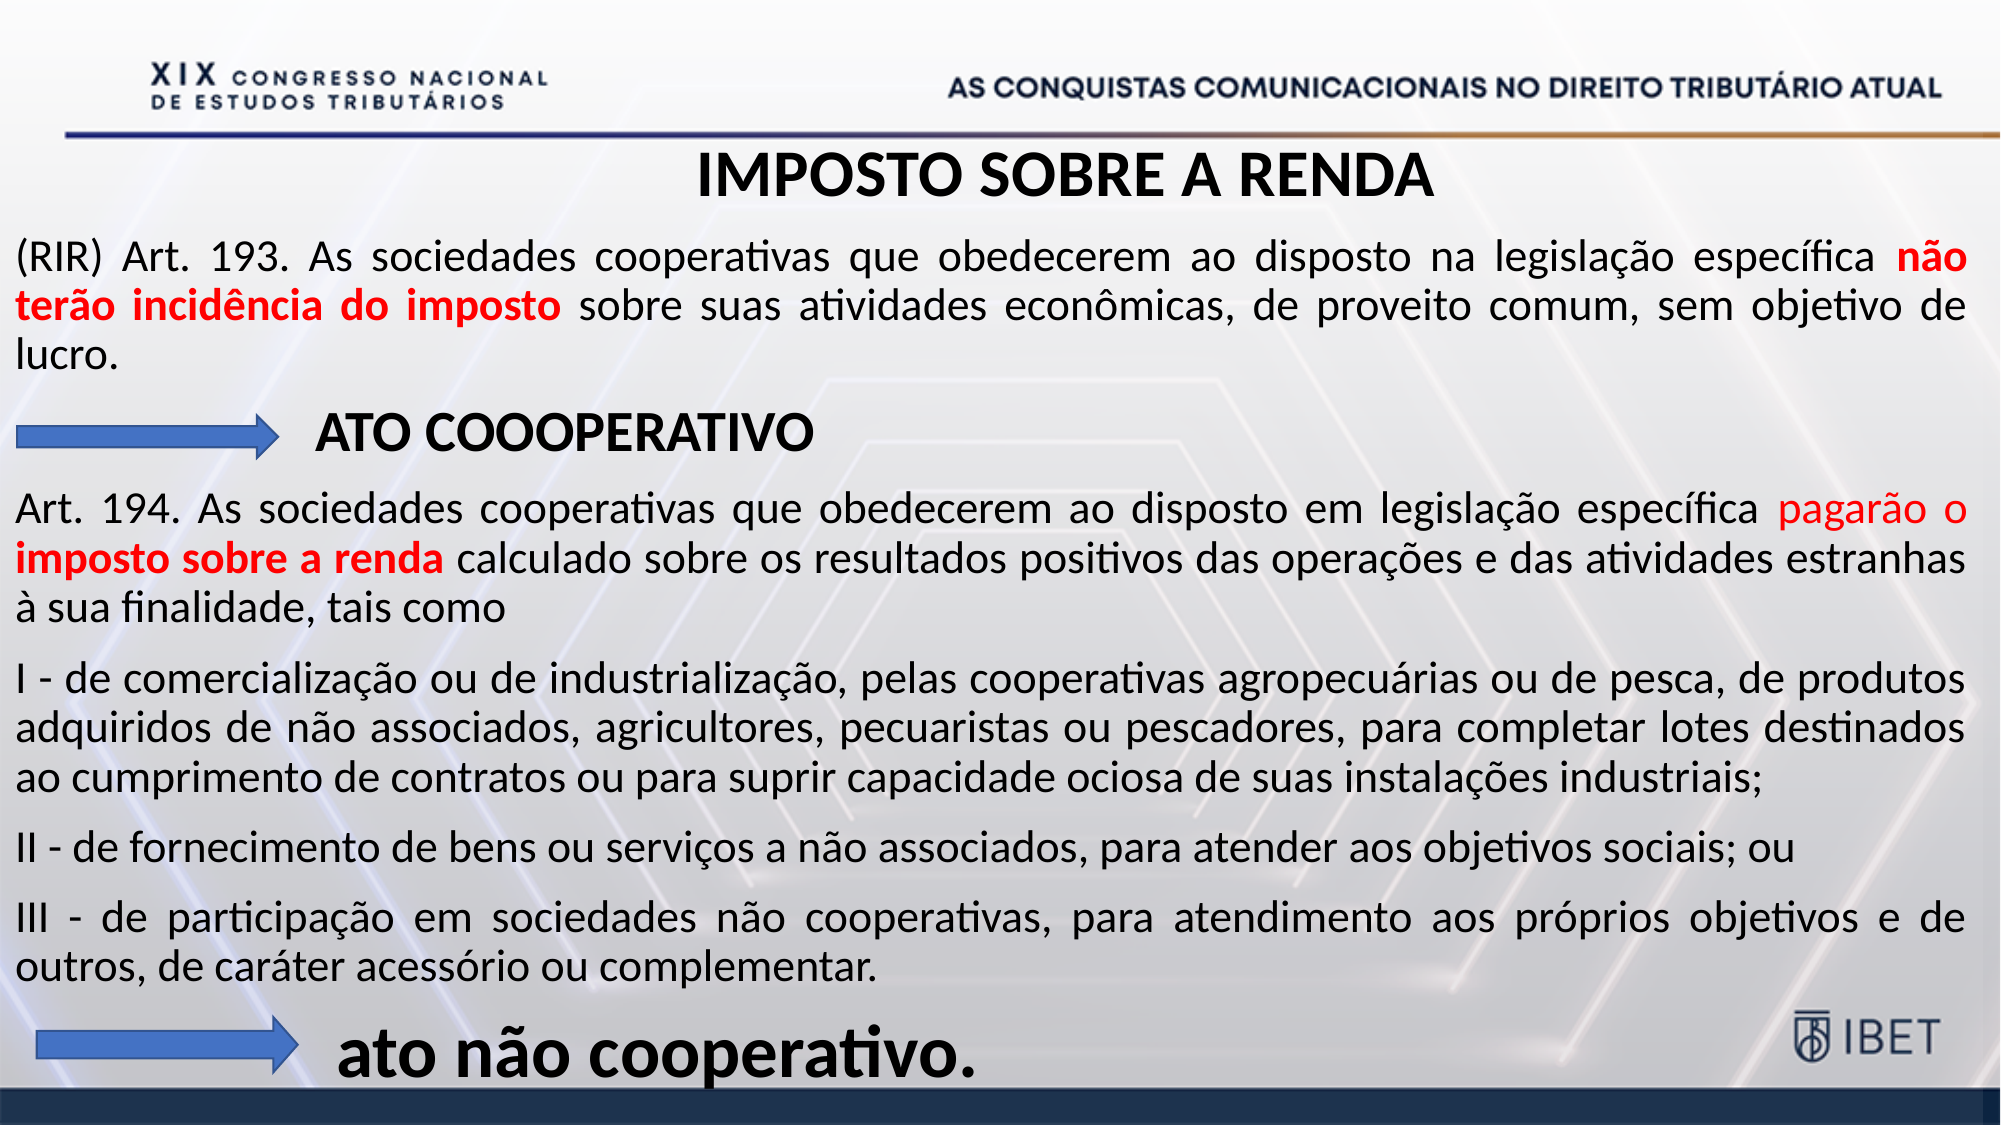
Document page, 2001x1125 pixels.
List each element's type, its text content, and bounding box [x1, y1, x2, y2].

text_box [35, 1014, 300, 1075]
picture [0, 0, 2001, 1125]
text_box [16, 413, 280, 461]
list Imposto sobre a Renda (RIR) Art. 193. As sociedades cooperativas que obedecerem ao disposto na legislação específica não terão incidência do imposto sobre suas atividades econômicas, de proveito comum, sem objetivo de lucro. ATO COOOPERATIVO Art. 194. As sociedades cooperativas que obedecerem ao disposto em legislação específica pagarão o imposto sobre a renda calculado sobre os resultados positivos das operações e das atividades estranhas à sua finalidade, tais como I - de comercialização ou de industrialização, pelas cooperativas agropecuárias ou de pesca, de produtos adquiridos de não associados, agricultores, pecuaristas ou pescadores, para completar lotes destinados ao cumprimento de contratos ou para suprir capacidade ociosa de suas instalações industriais; II - de fornecimento de bens ou serviços a não associados, para atender aos objetivos sociais; ou III - de participação em sociedades não cooperativas, para atendimento aos próprios objetivos e de outros, de caráter acessório ou complementar. ato não cooperativo. [0, 131, 1983, 1125]
